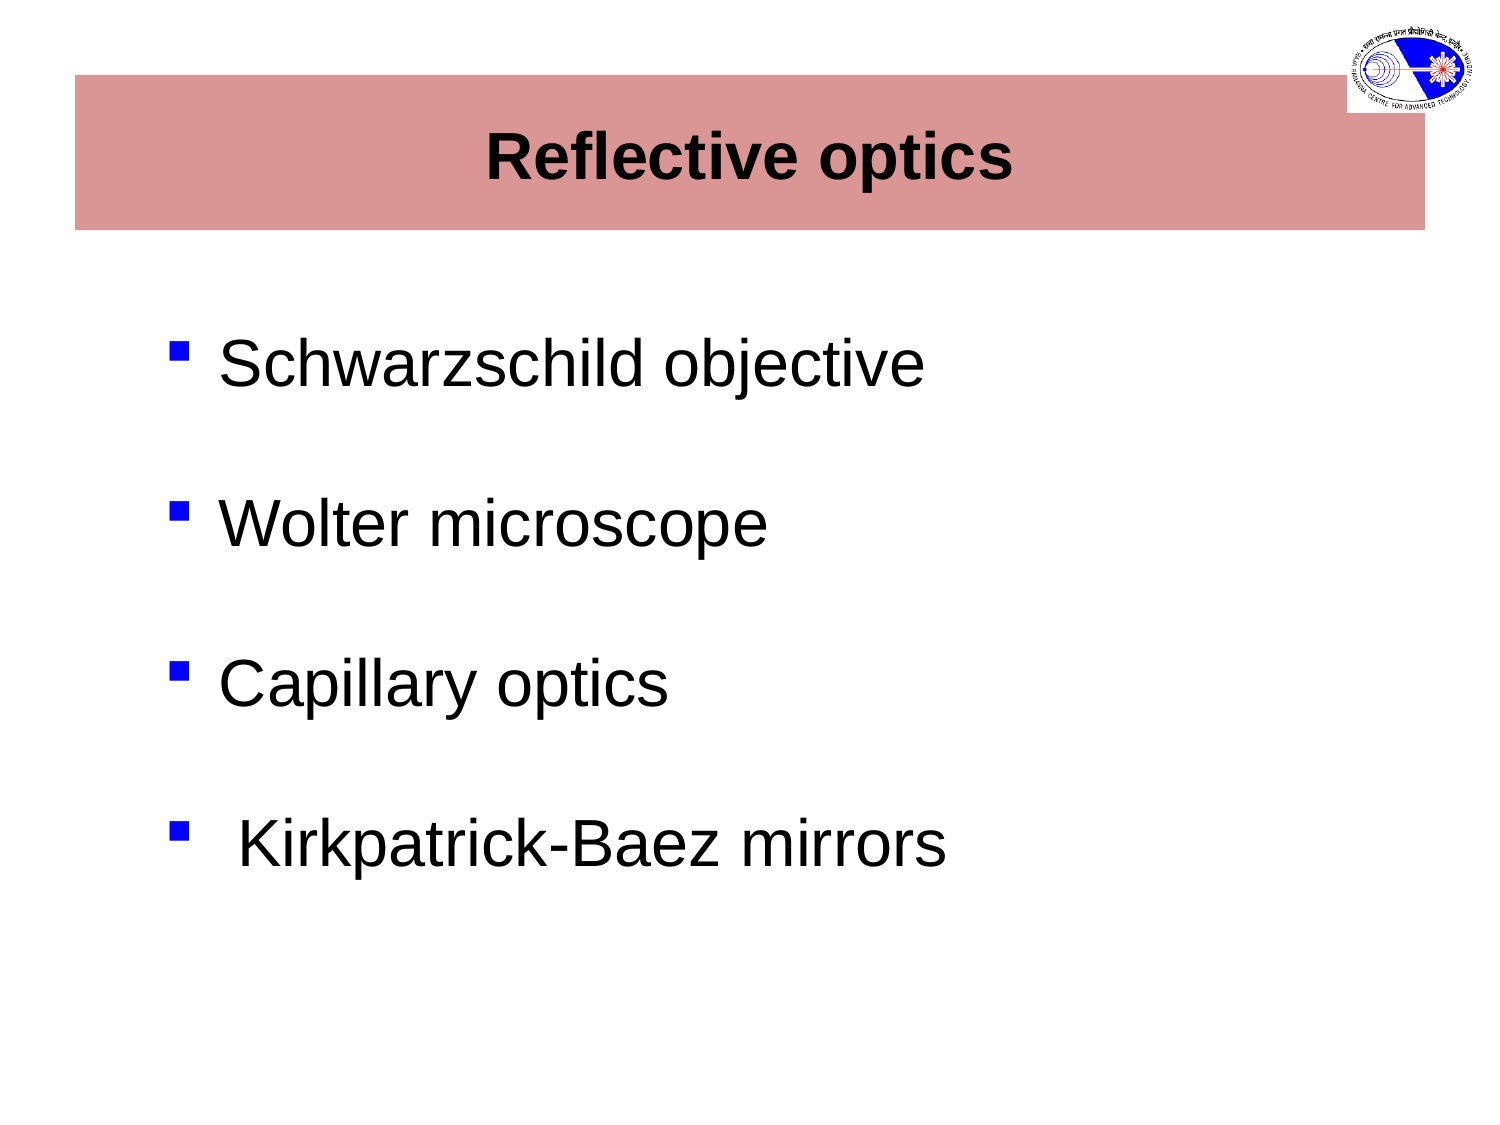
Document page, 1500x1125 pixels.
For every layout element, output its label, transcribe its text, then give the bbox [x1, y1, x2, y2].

picture [1346, 24, 1476, 113]
title Reflective optics [74, 74, 1426, 231]
text_box Schwarzschild objective Wolter microscope Capillary optics Kirkpatrick-Baez mirrors [150, 312, 1313, 967]
